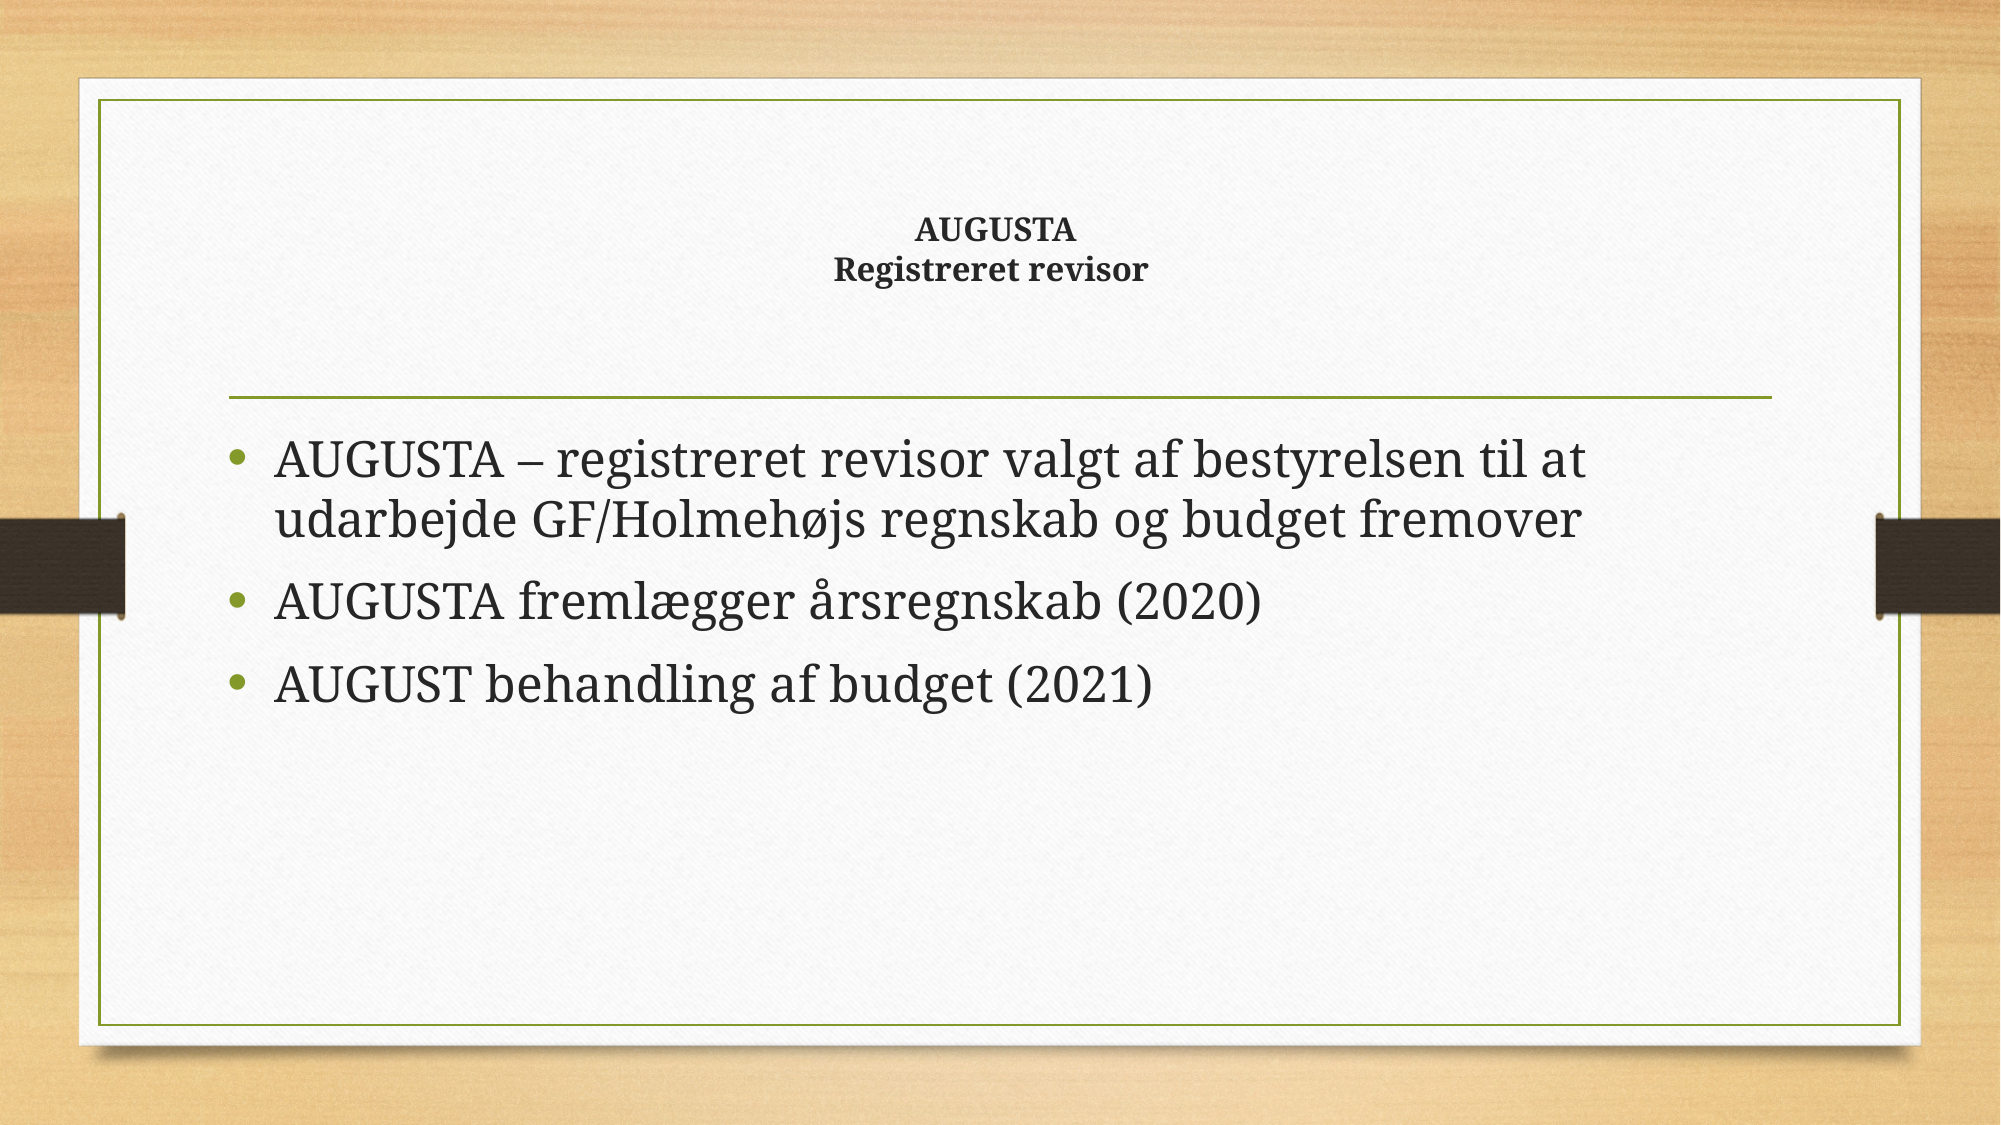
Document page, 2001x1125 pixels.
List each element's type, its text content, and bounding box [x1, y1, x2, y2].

picture [0, 0, 2001, 1125]
title AUGUSTA Registreret revisor [212, 161, 1788, 375]
list AUGUSTA – registreret revisor valgt af bestyrelsen til at udarbejde GF/Holmehøjs regnskab og budget fremover AUGUSTA fremlægger årsregnskab (2020) AUGUST behandling af budget (2021) [212, 419, 1788, 964]
